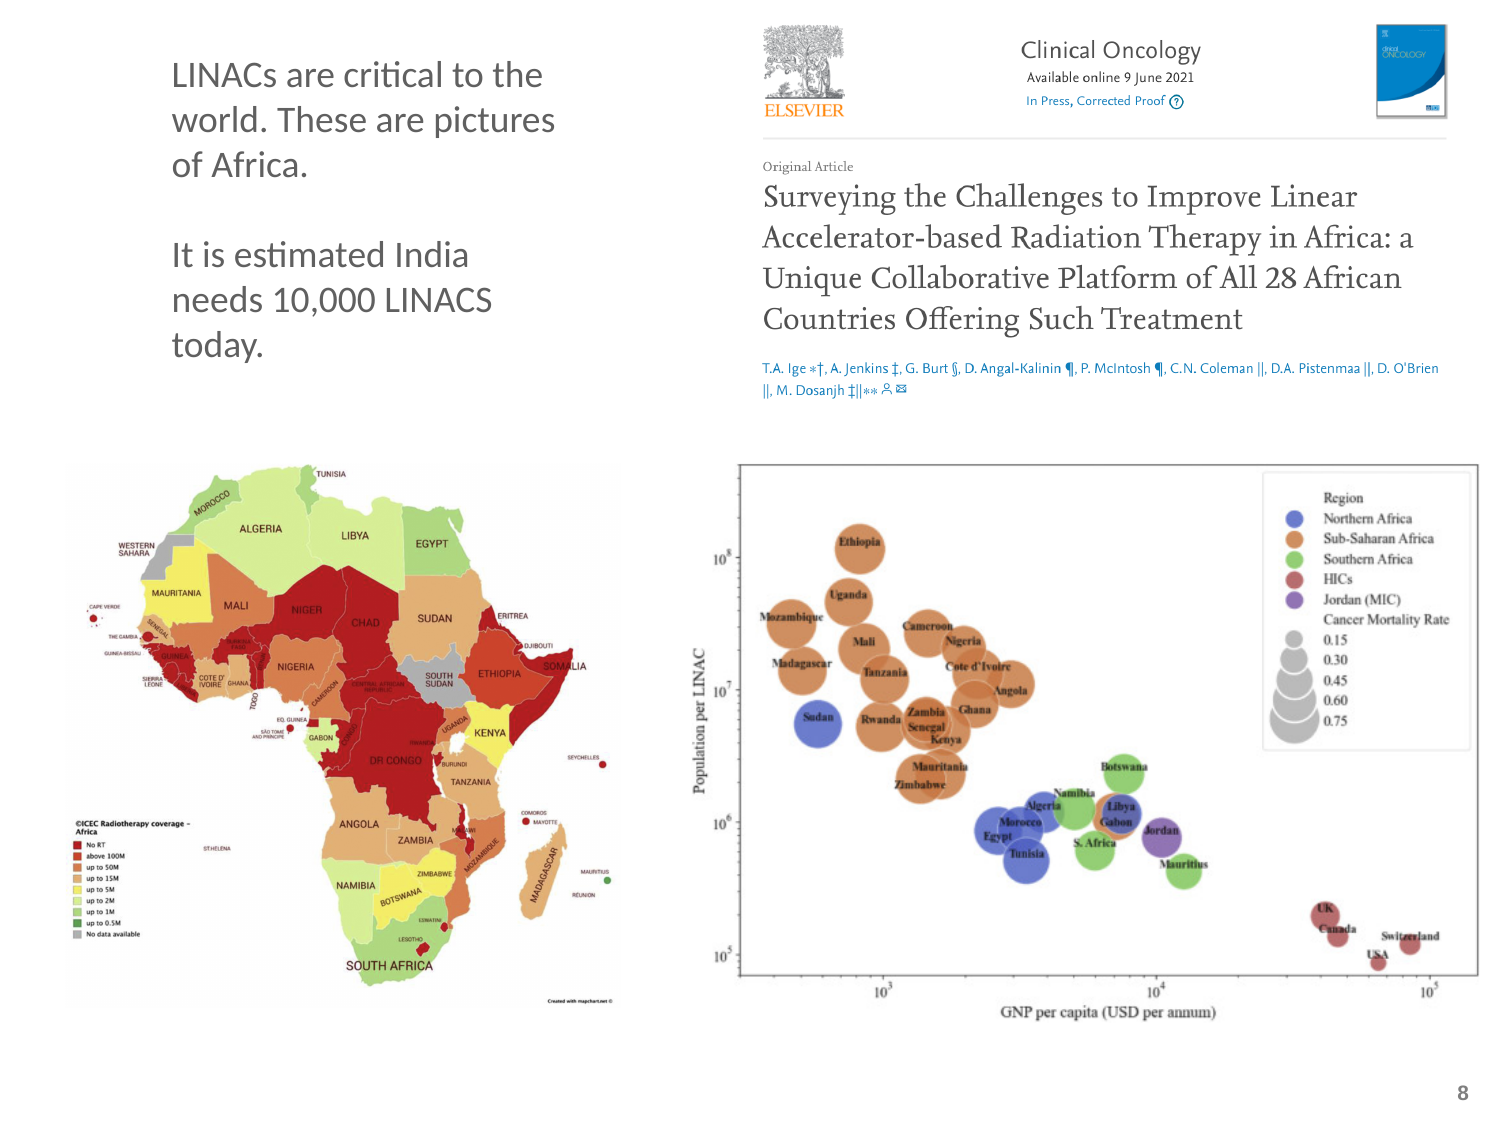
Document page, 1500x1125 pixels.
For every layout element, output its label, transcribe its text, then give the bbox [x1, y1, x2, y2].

picture [691, 463, 1480, 1023]
picture [65, 463, 621, 1009]
text_box LINACs are critical to the world. These are pictures of Africa. It is estimated India needs 10,000 LINACS today. [156, 43, 578, 373]
picture [749, 15, 1468, 404]
